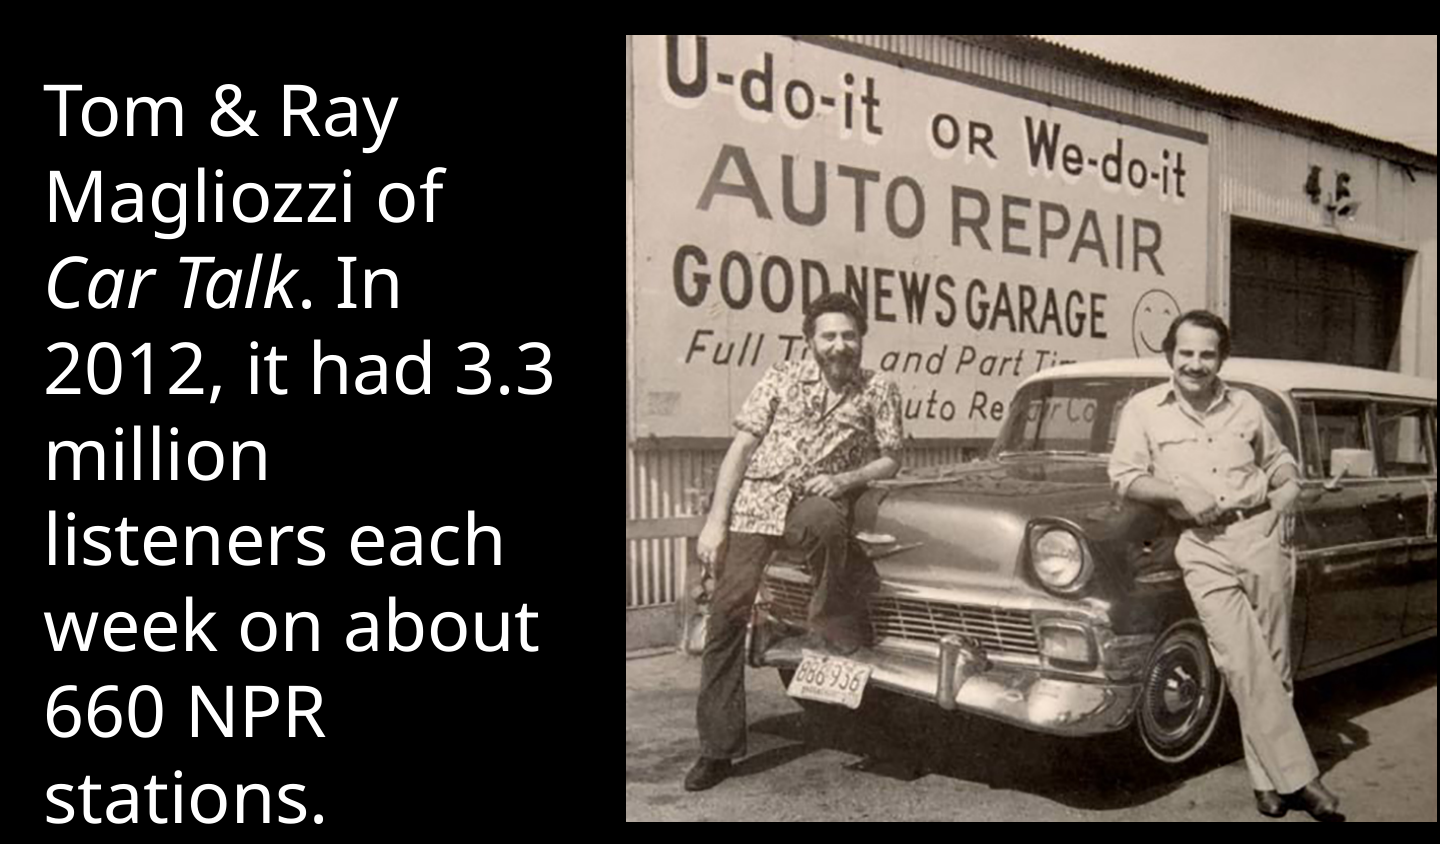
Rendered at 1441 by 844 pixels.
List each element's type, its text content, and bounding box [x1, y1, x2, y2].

picture [626, 35, 1437, 822]
subtitle Tom & Ray Magliozzi of Car Talk. In 2012, it had 3.3 million listeners each week on about 660 NPR stations. [32, 59, 583, 844]
